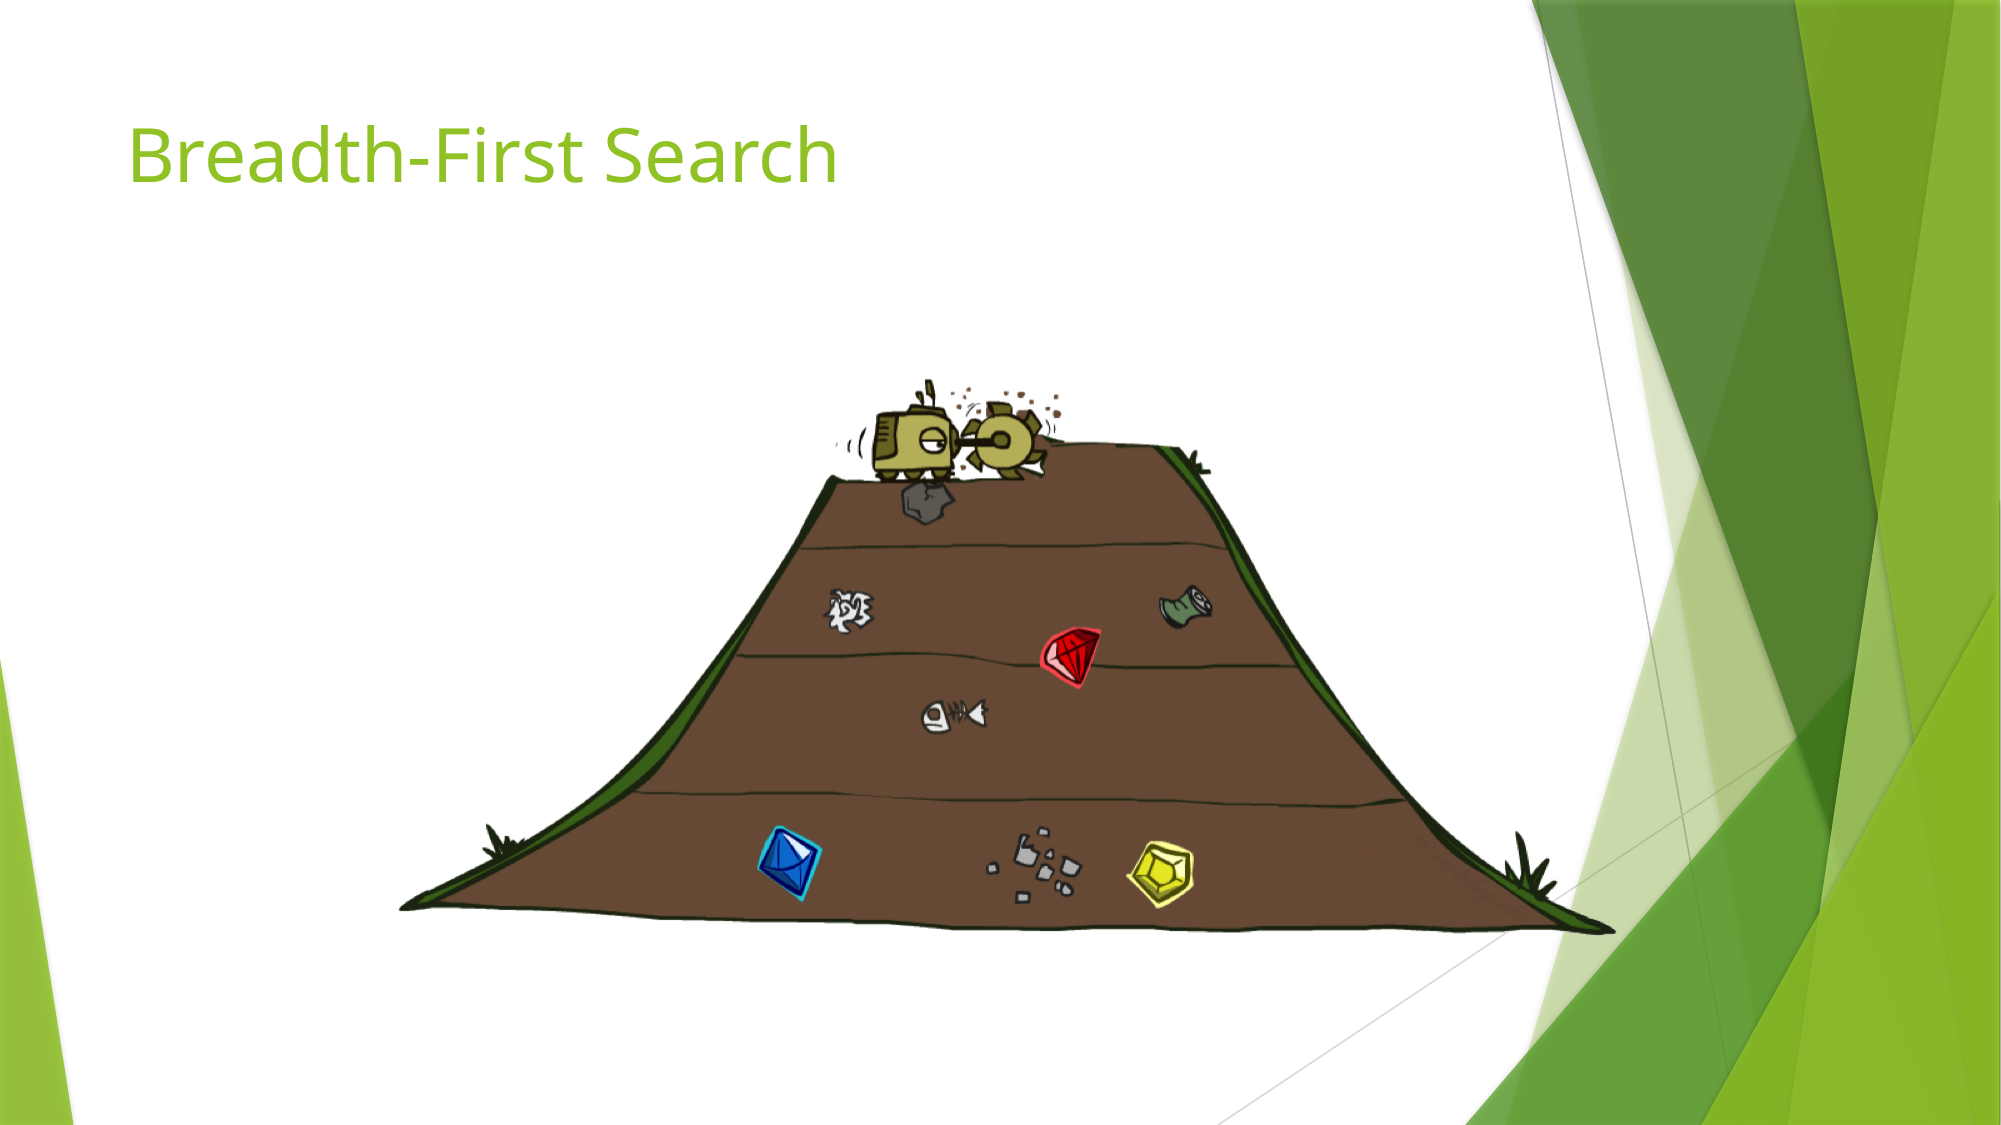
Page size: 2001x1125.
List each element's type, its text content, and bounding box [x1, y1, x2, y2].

picture [349, 74, 1631, 1036]
title Breadth-First Search [111, 99, 344, 317]
